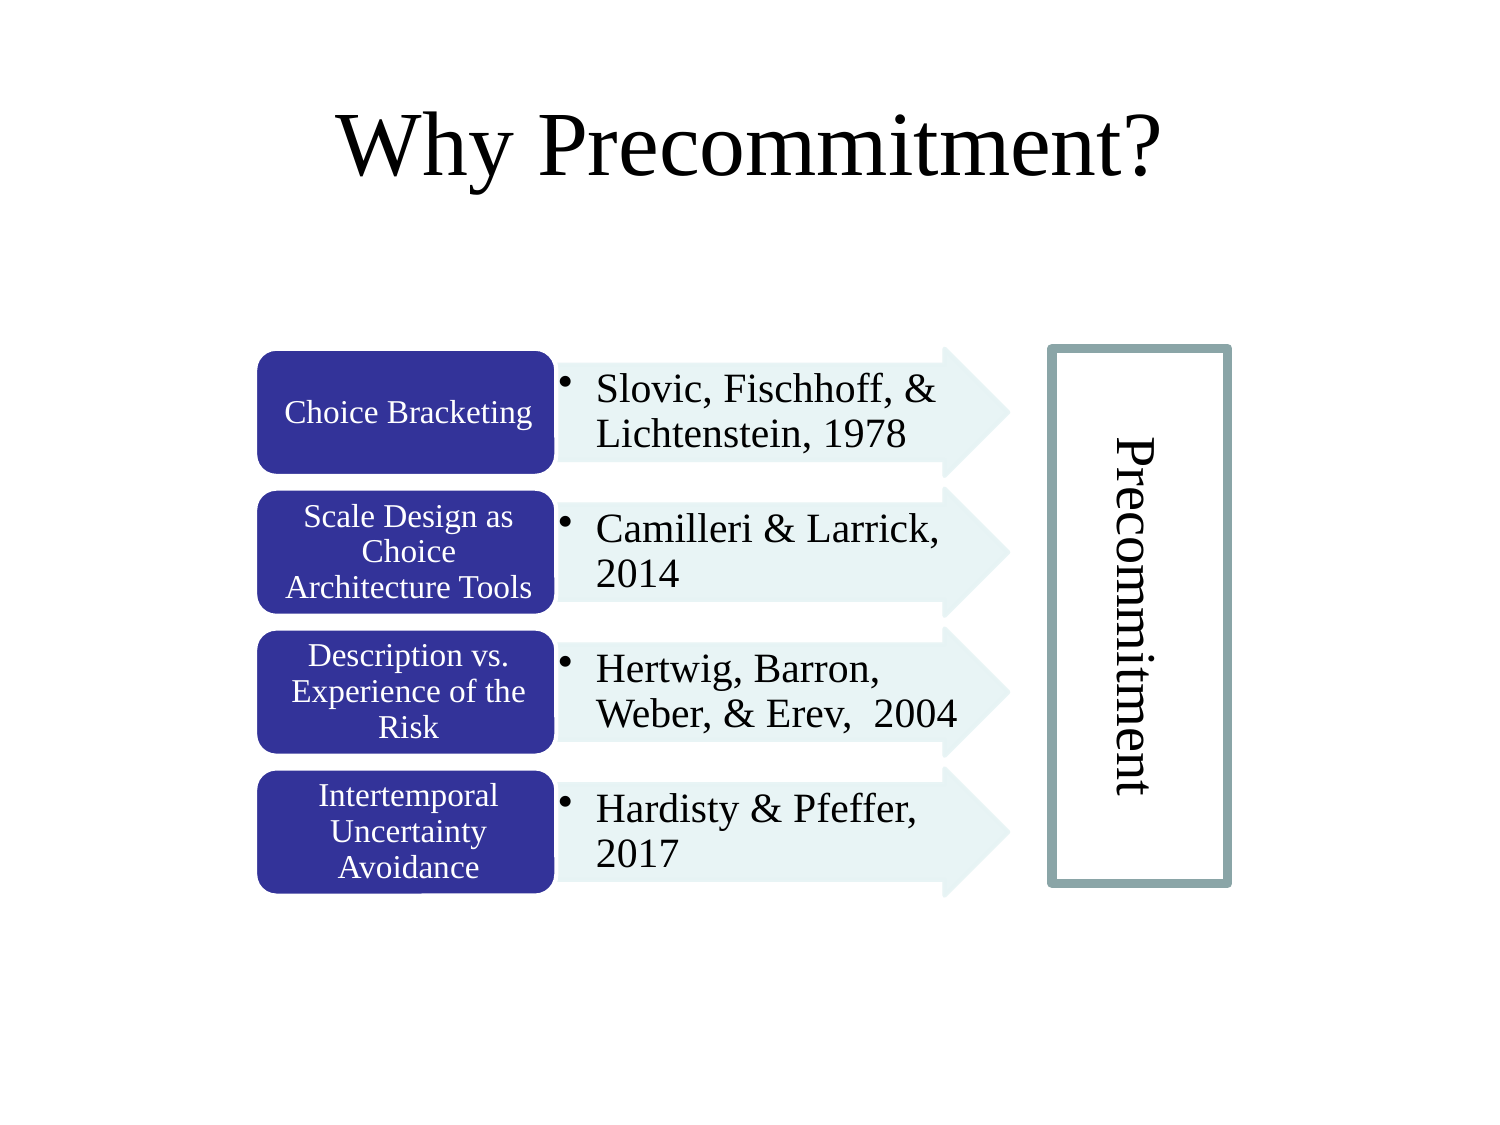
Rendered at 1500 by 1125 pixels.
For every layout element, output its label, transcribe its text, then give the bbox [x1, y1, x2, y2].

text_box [254, 348, 1009, 897]
title Why Precommitment? [75, 45, 1425, 233]
text_box Precommitment [1050, 347, 1230, 885]
